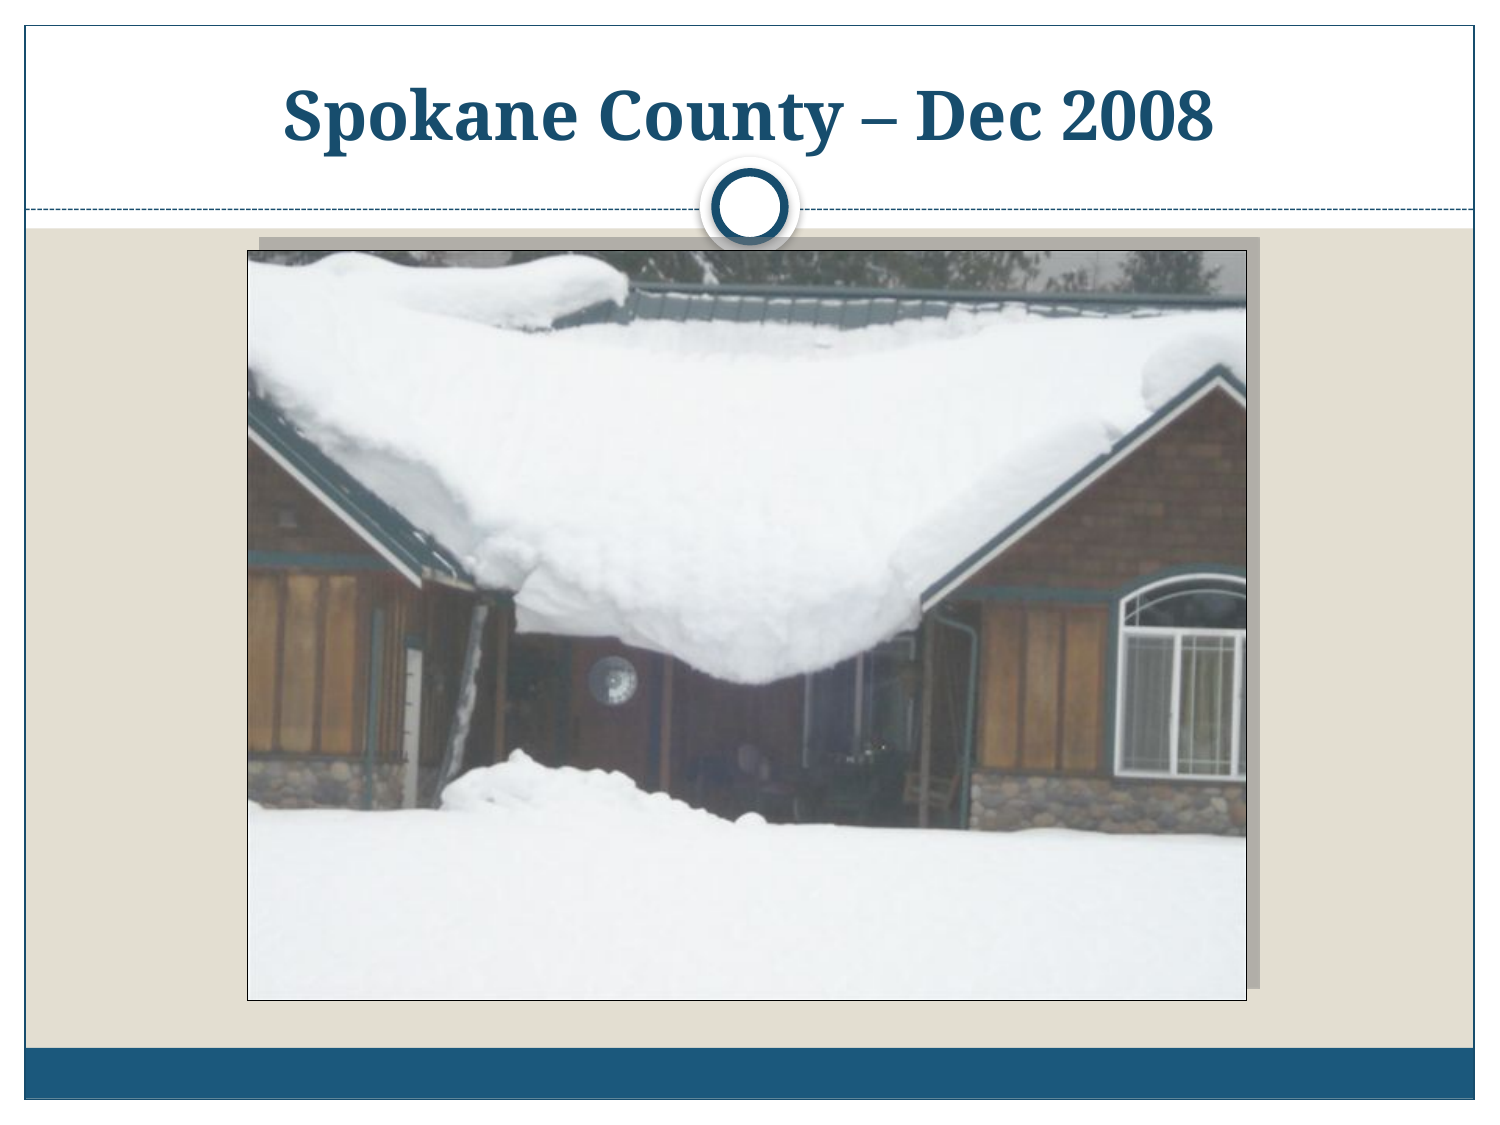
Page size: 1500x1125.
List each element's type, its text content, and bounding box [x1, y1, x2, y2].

title Spokane County – Dec 2008 [49, 37, 1450, 162]
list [246, 250, 1248, 1001]
